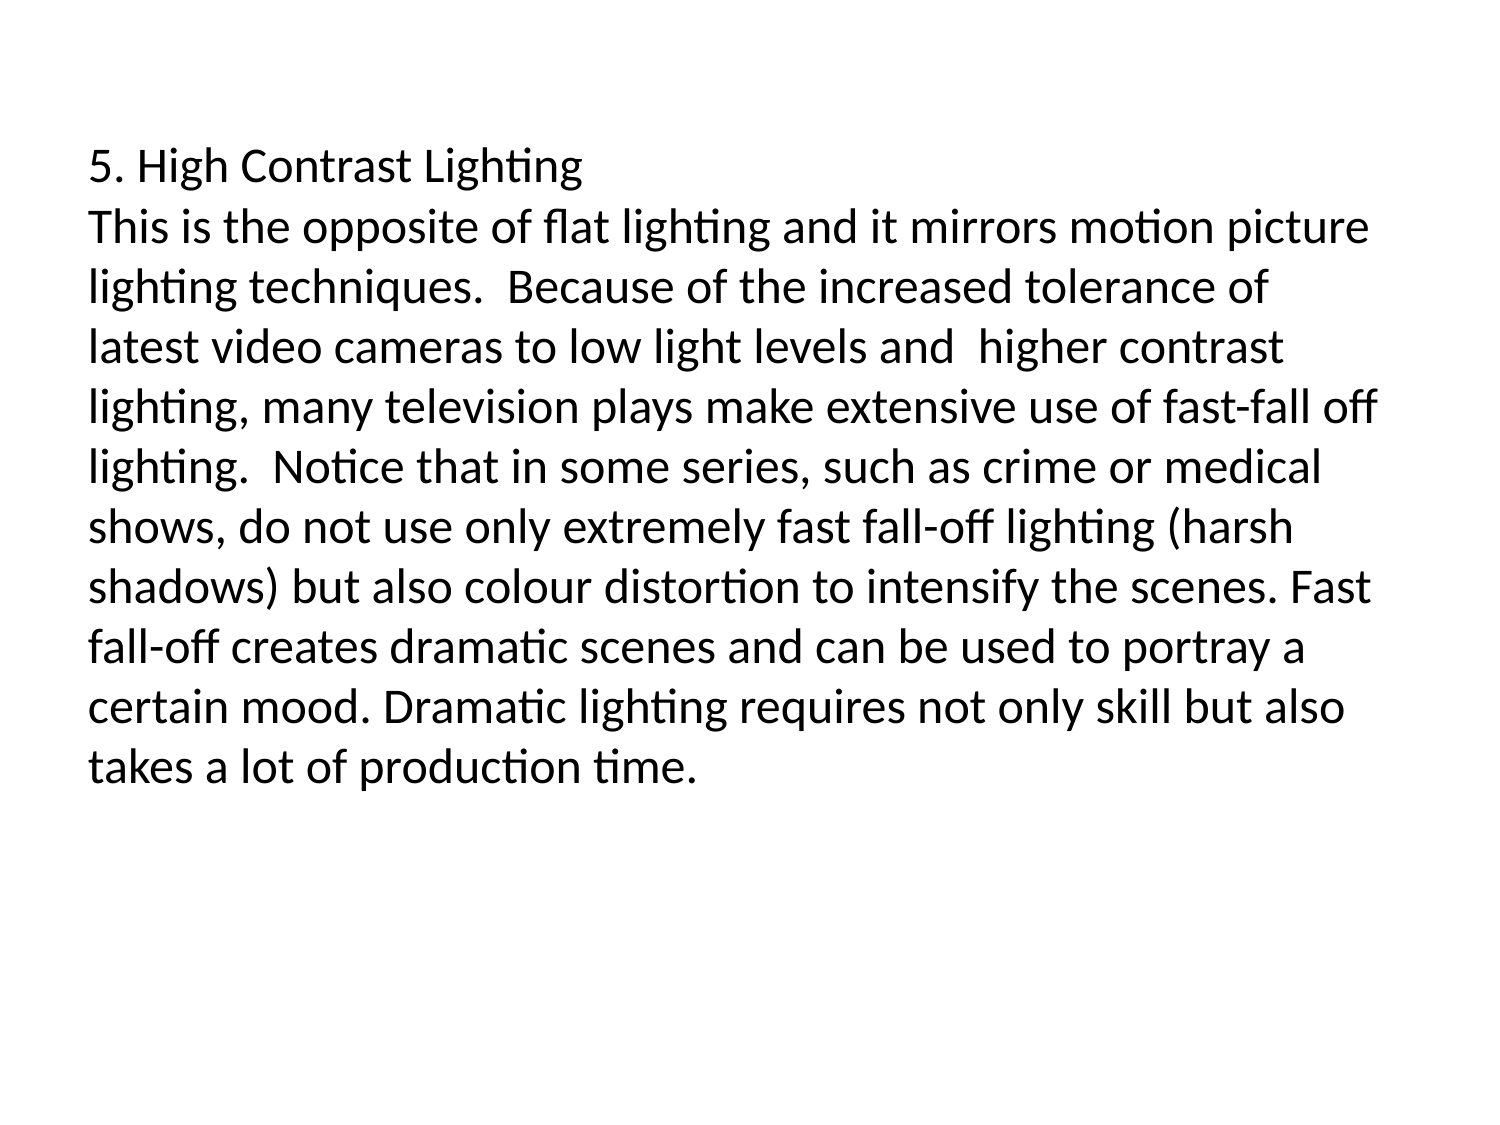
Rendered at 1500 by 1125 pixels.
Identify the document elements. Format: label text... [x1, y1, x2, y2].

list 5. High Contrast Lighting This is the opposite of flat lighting and it mirrors motion picture lighting techniques. Because of the increased tolerance of latest video cameras to low light levels and higher contrast lighting, many television plays make extensive use of fast-fall off lighting. Notice that in some series, such as crime or medical shows, do not use only extremely fast fall-off lighting (harsh shadows) but also colour distortion to intensify the scenes. Fast fall-off creates dramatic scenes and can be used to portray a certain mood. Dramatic lighting requires not only skill but also takes a lot of production time. [62, 125, 1413, 868]
